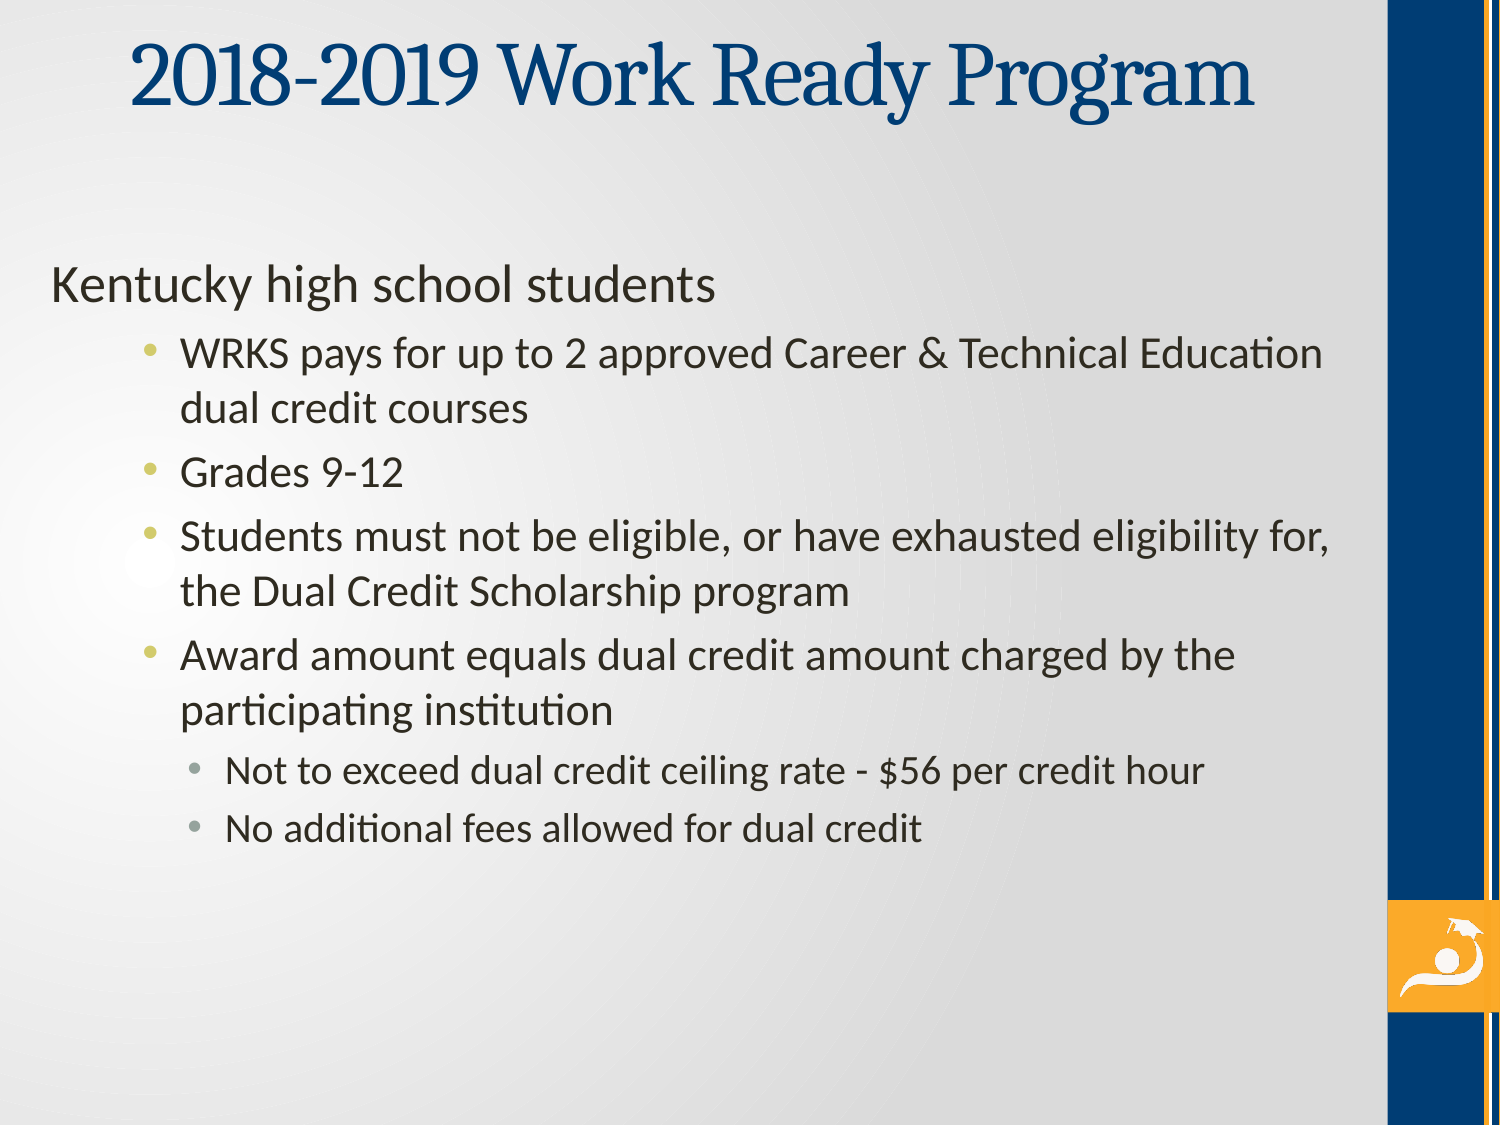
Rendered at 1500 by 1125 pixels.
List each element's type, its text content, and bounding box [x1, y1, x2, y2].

title 2018-2019 Work Ready Program [0, 0, 1388, 138]
picture [1400, 918, 1484, 997]
list Kentucky high school students WRKS pays for up to 2 approved Career & Technical Education dual credit courses Grades 9-12 Students must not be eligible, or have exhausted eligibility for, the Dual Credit Scholarship program Award amount equals dual credit amount charged by the participating institution Not to exceed dual credit ceiling rate - $56 per credit hour No additional fees allowed for dual credit [0, 200, 1388, 1113]
